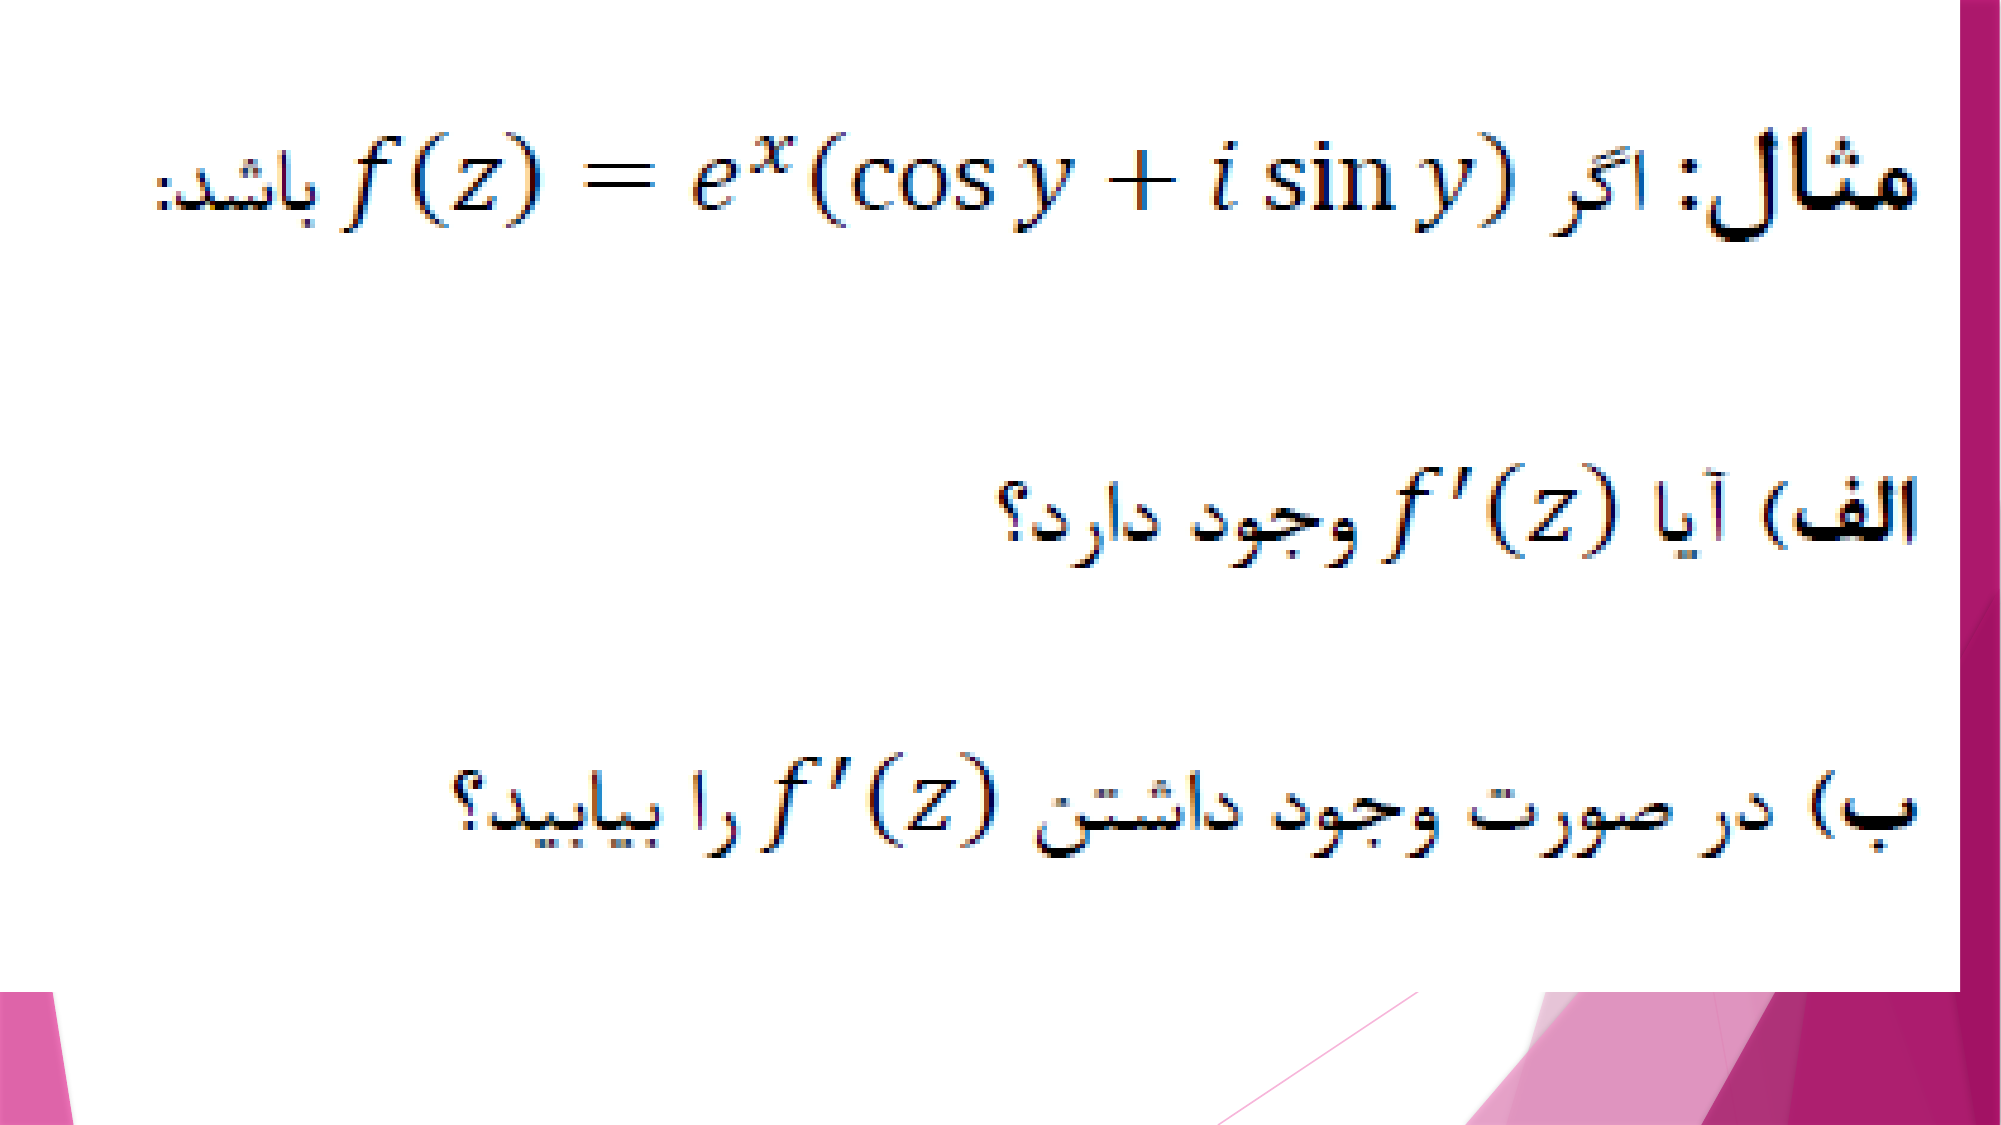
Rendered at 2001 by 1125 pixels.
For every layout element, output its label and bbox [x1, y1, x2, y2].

picture [0, 0, 1961, 992]
